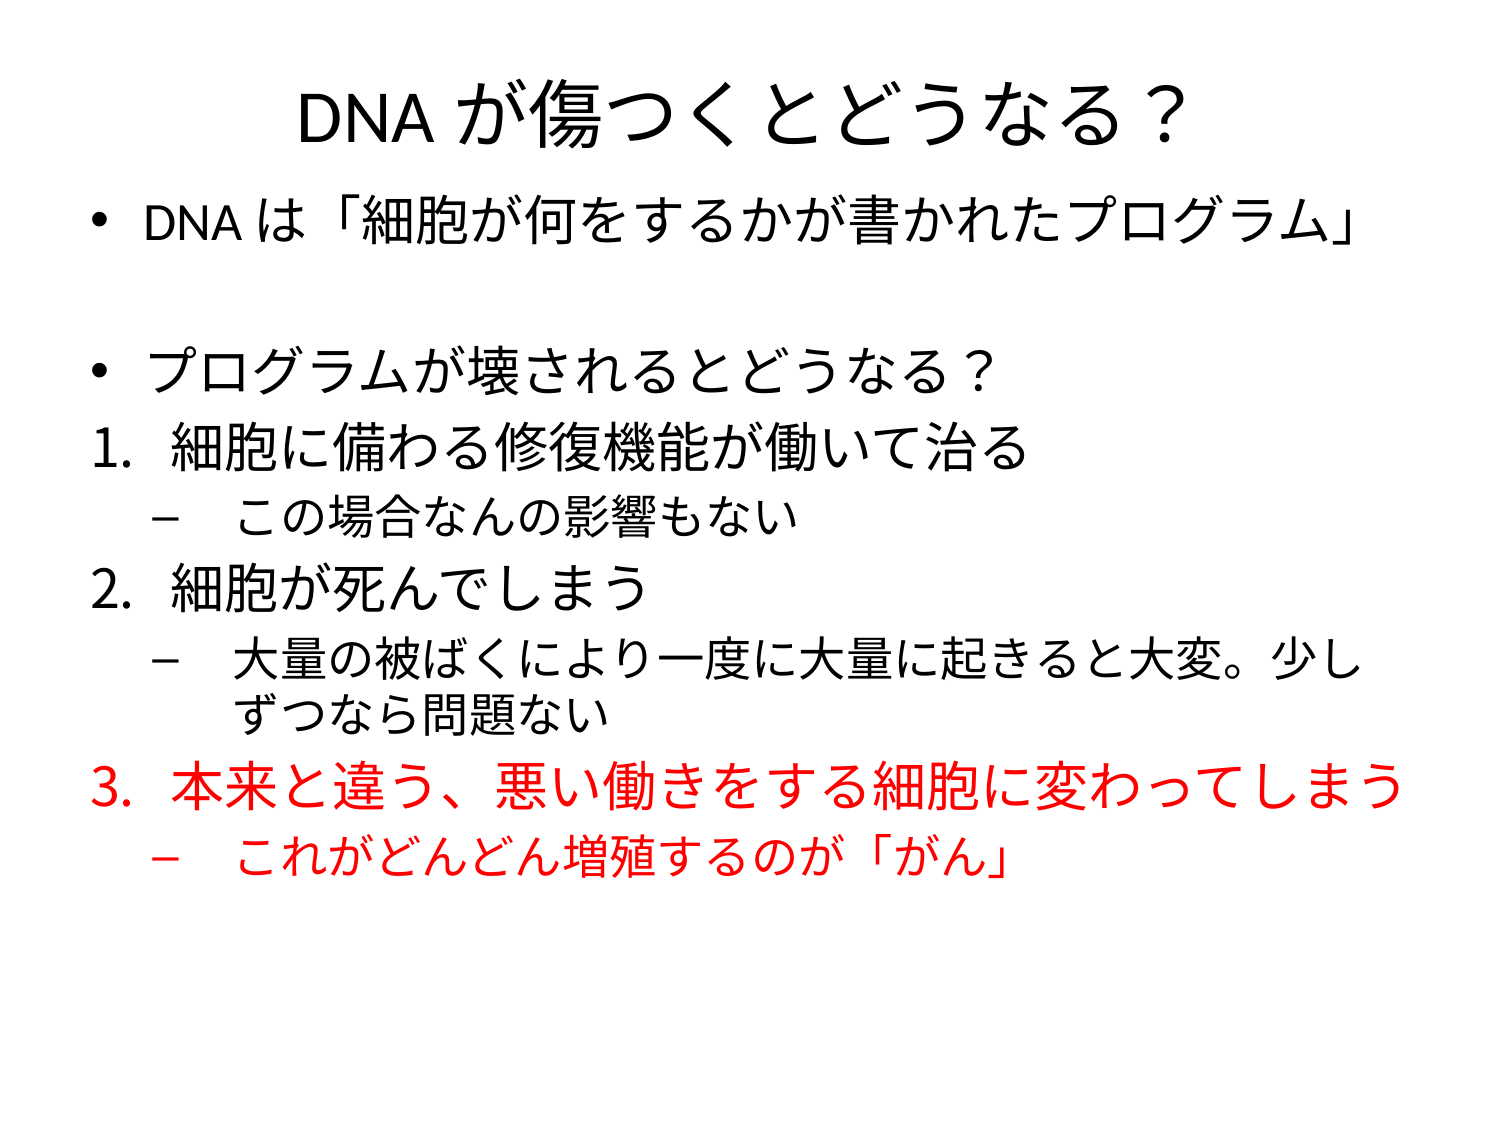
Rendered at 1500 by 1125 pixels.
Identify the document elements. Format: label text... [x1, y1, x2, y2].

list DNAは「細胞が何をするかが書かれたプログラム」 プログラムが壊されるとどうなる？ 細胞に備わる修復機能が働いて治る この場合なんの影響もない 細胞が死んでしまう 大量の被ばくにより一度に大量に起きると大変。少しずつなら問題ない 本来と違う、悪い働きをする細胞に変わってしまう これがどんどん増殖するのが「がん」 [75, 178, 1425, 922]
title DNAが傷つくとどうなる？ [75, 18, 1425, 178]
